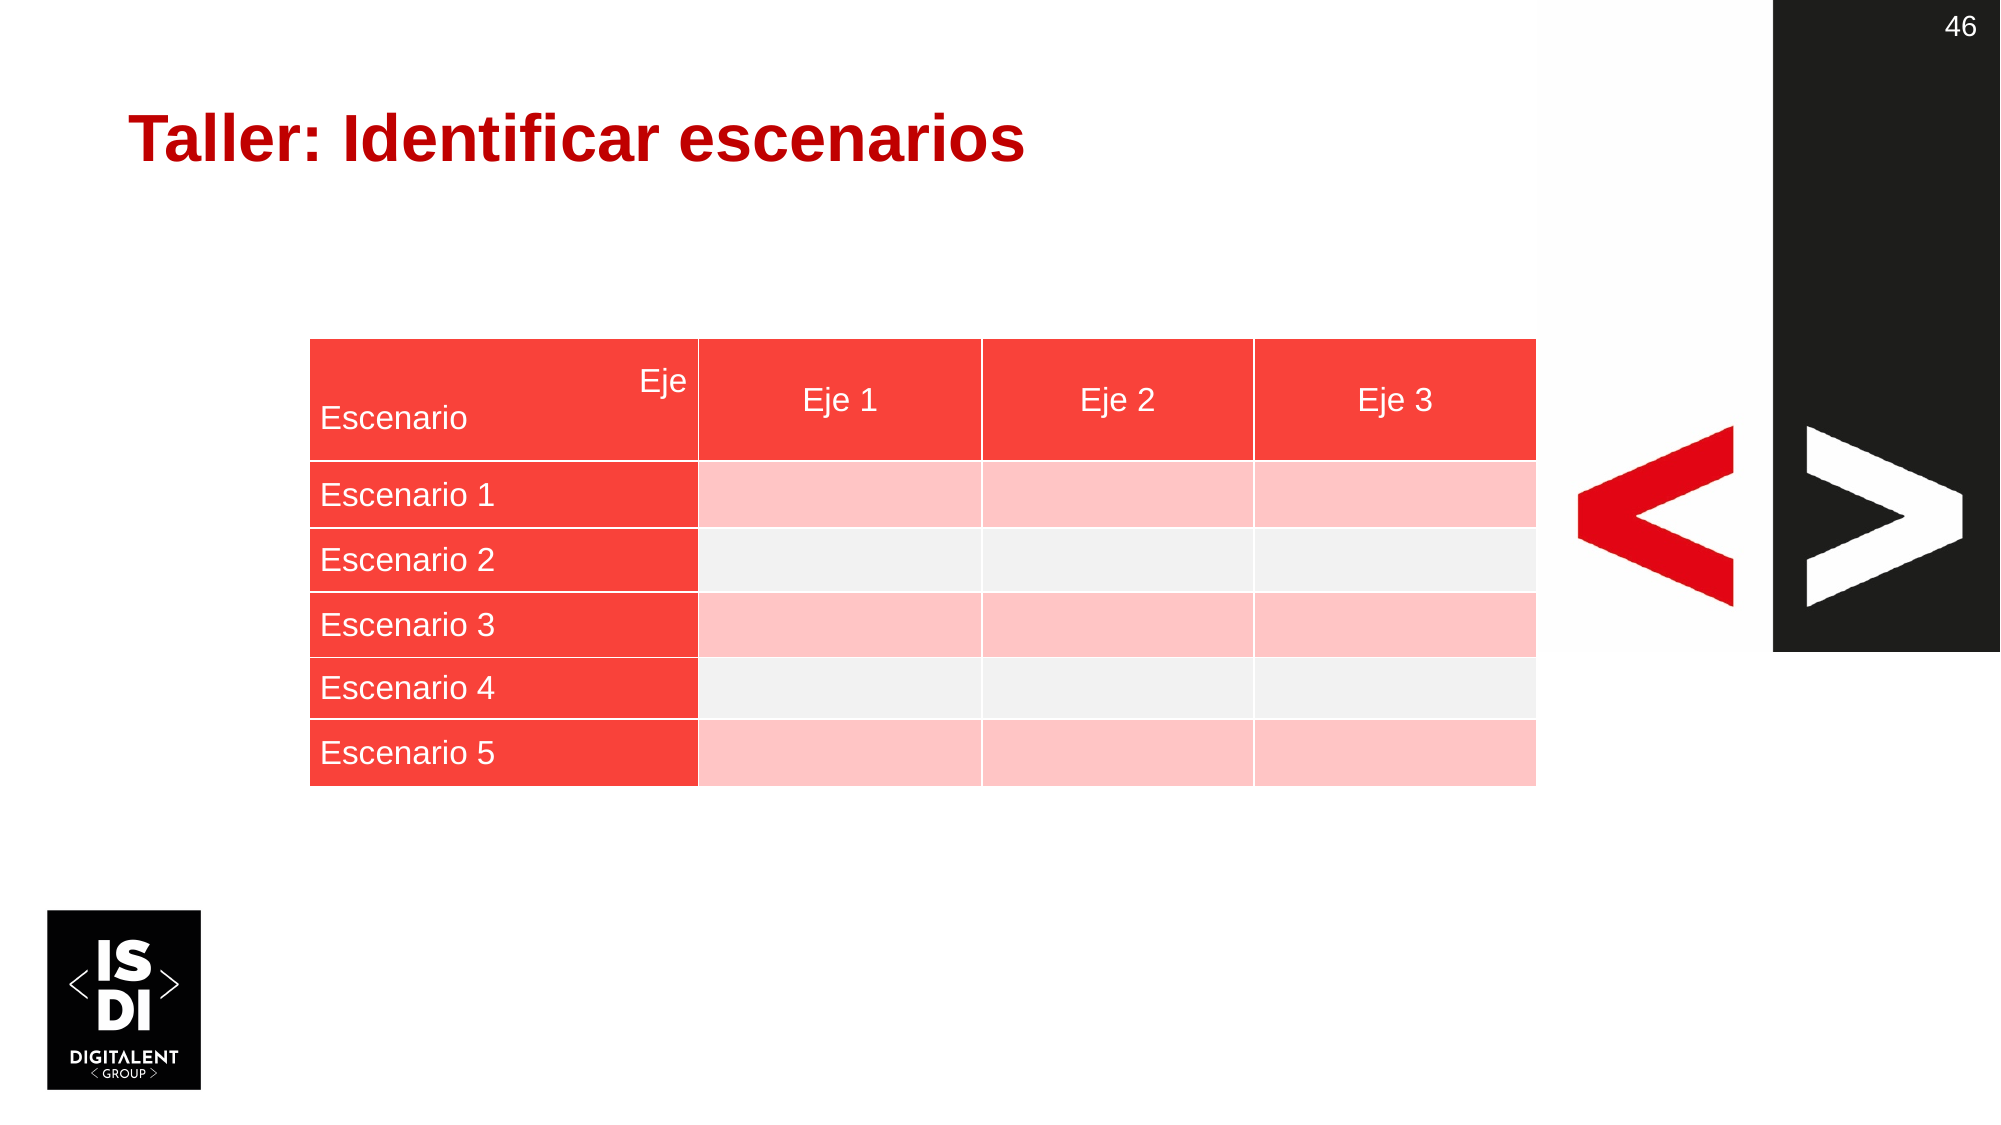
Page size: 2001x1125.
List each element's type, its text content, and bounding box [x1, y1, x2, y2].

table_cell [1255, 462, 1536, 527]
table_cell [699, 593, 981, 657]
table_cell [983, 593, 1253, 657]
table_cell [983, 720, 1253, 786]
table_header Eje 1 [699, 339, 981, 460]
table_cell Escenario 3 [310, 593, 698, 657]
table_cell [983, 658, 1253, 718]
table_cell [699, 658, 981, 718]
table_cell [699, 529, 981, 591]
picture [1537, 0, 2000, 652]
table_header Eje 2 [983, 339, 1253, 460]
table_cell [699, 720, 981, 786]
text_box Taller: Identificar escenarios [113, 84, 1520, 185]
table_cell [1255, 720, 1536, 786]
table_cell Escenario 4 [310, 658, 698, 718]
picture [45, 908, 203, 1092]
table_cell [1255, 529, 1536, 591]
table_cell [1255, 658, 1536, 718]
table_header Eje 3 [1255, 339, 1536, 460]
table_cell Escenario 1 [310, 462, 698, 527]
table_cell [1255, 593, 1536, 657]
text_box 46 [1909, 0, 1993, 60]
table_cell [699, 462, 981, 527]
table_cell Escenario 5 [310, 720, 698, 786]
table_cell [983, 529, 1253, 591]
table_cell Escenario 2 [310, 529, 698, 591]
table_cell [983, 462, 1253, 527]
table_header Eje Escenario [310, 339, 698, 460]
